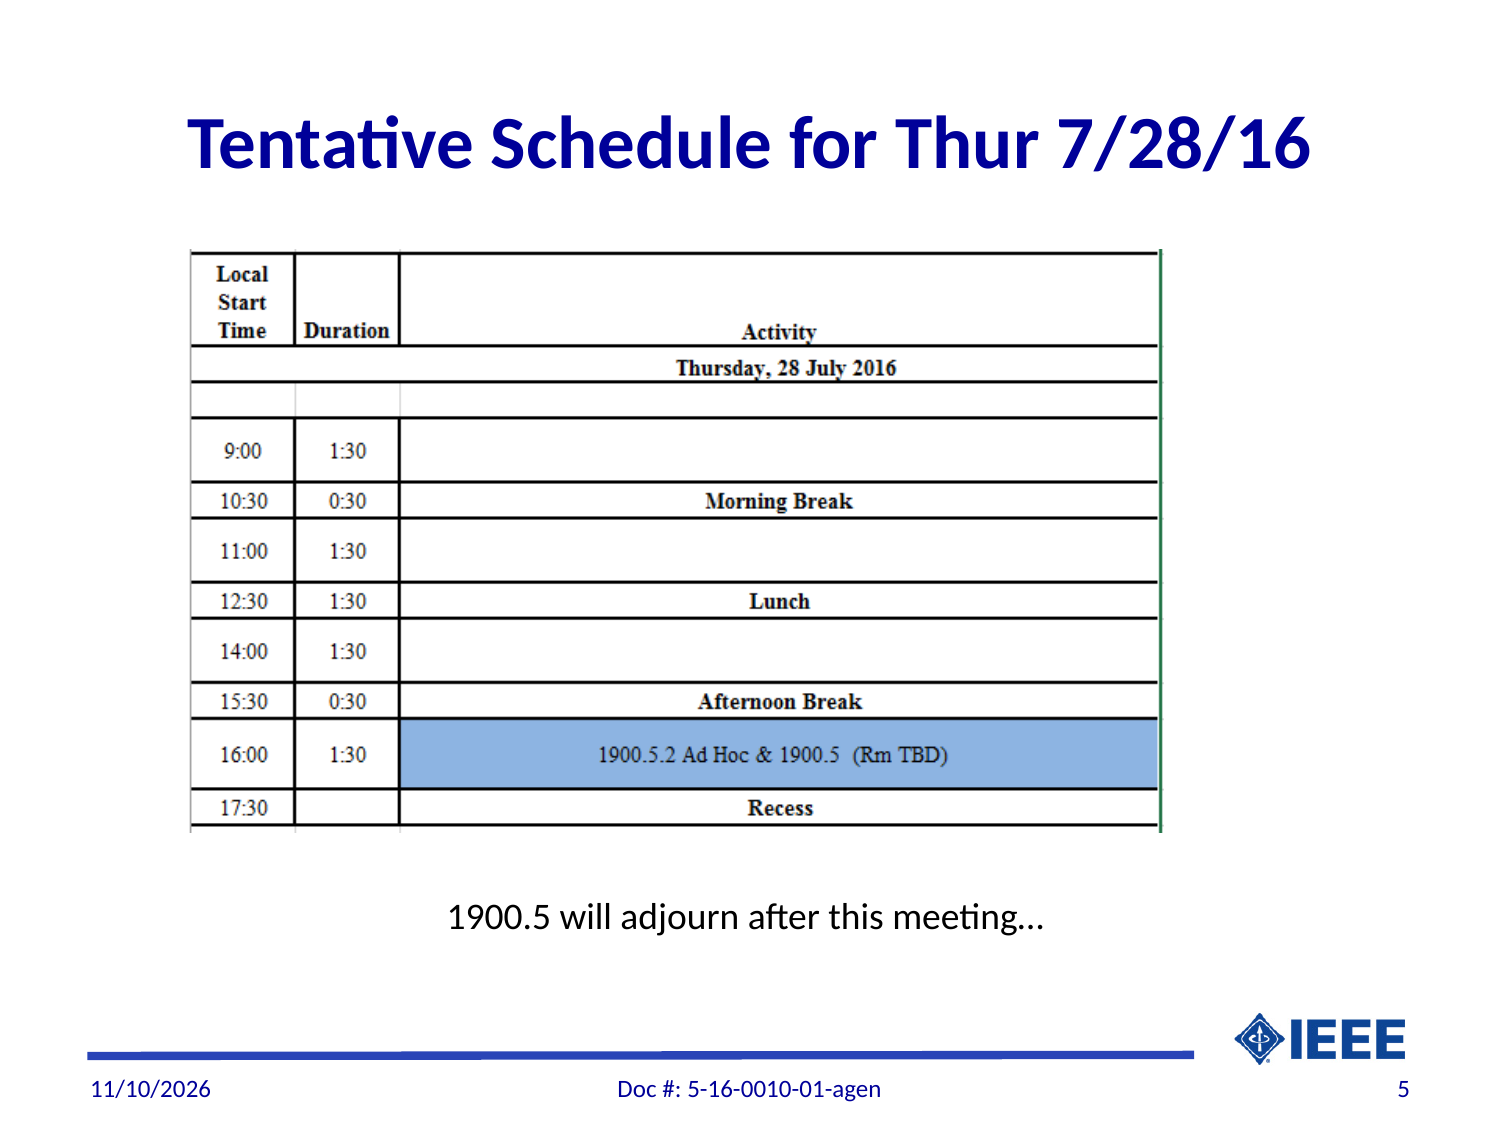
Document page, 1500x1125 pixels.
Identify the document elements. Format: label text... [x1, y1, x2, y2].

footer Doc #: 5-16-0010-01-agen [512, 1057, 988, 1118]
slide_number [75, 1057, 425, 1118]
picture [1231, 1011, 1406, 1057]
title Tentative Schedule for Thur 7/28/16 [75, 45, 1425, 233]
picture [187, 249, 1165, 834]
slide_number 5 [1074, 1057, 1425, 1118]
text_box 1900.5 will adjourn after this meeting… [431, 884, 1060, 945]
